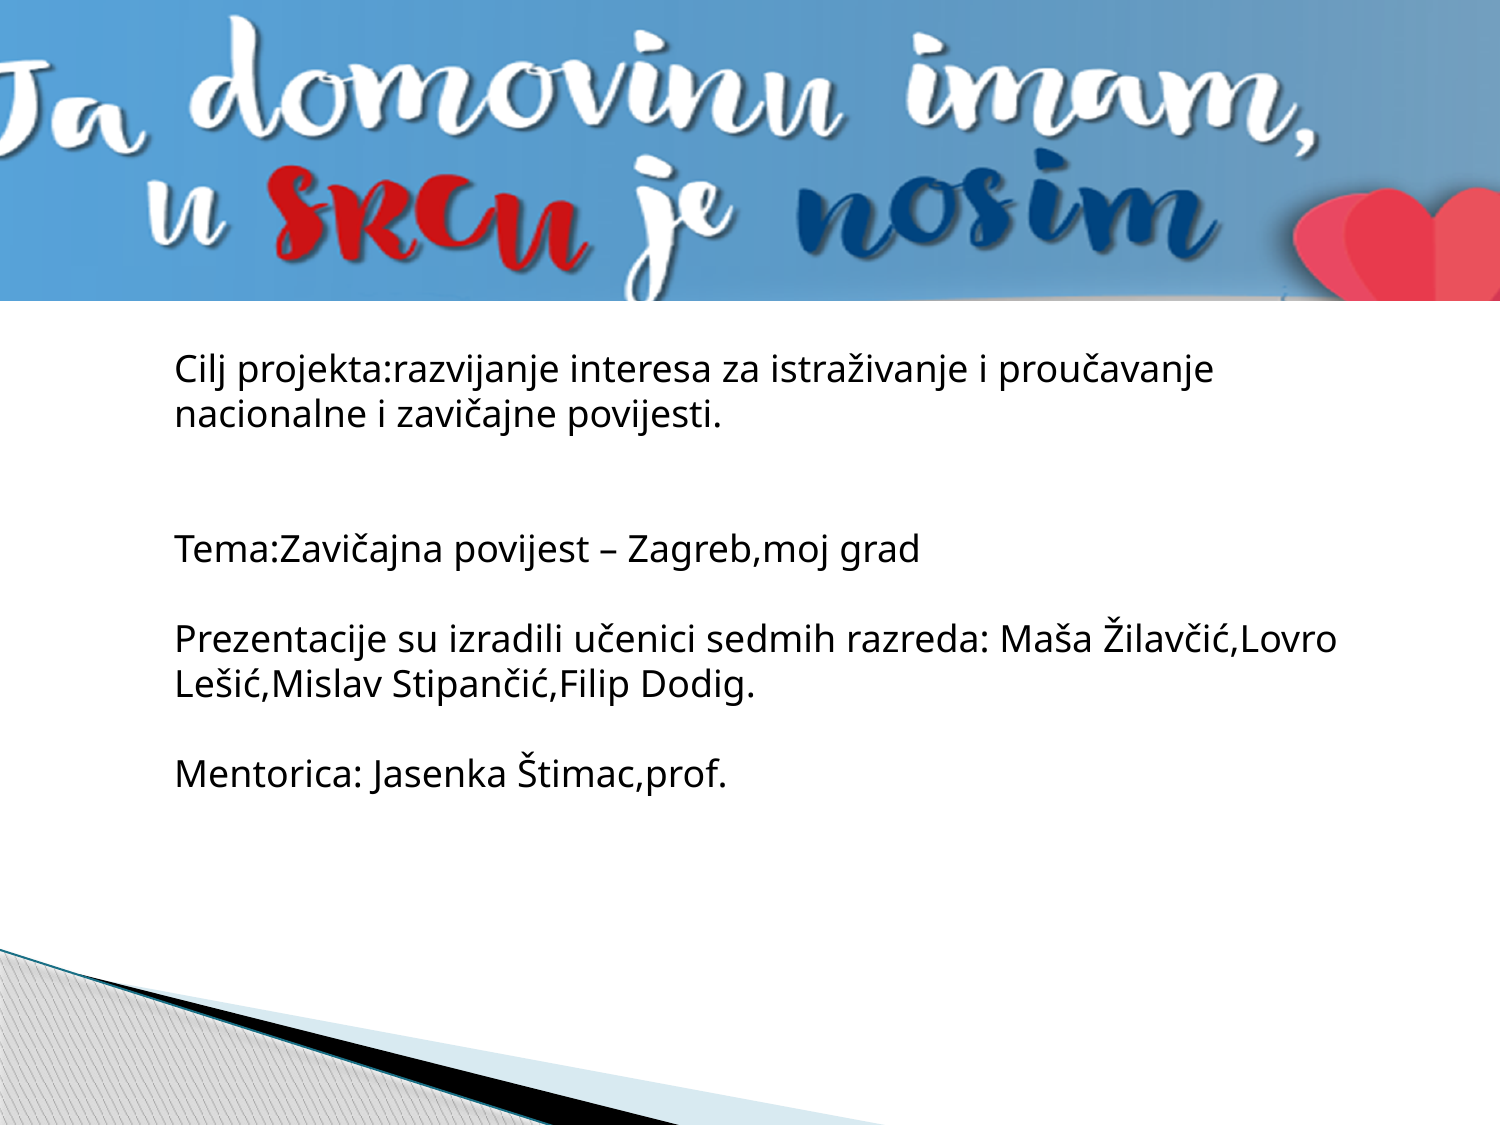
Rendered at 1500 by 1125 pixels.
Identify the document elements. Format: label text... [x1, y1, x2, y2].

text_box Cilj projekta:razvijanje interesa za istraživanje i proučavanje nacionalne i zavičajne povijesti. Tema:Zavičajna povijest – Zagreb,moj grad Prezentacije su izradili učenici sedmih razreda: Maša Žilavčić,Lovro Lešić,Mislav Stipančić,Filip Dodig. Mentorica: Jasenka Štimac,prof. [159, 338, 1376, 803]
picture [0, 0, 1500, 302]
